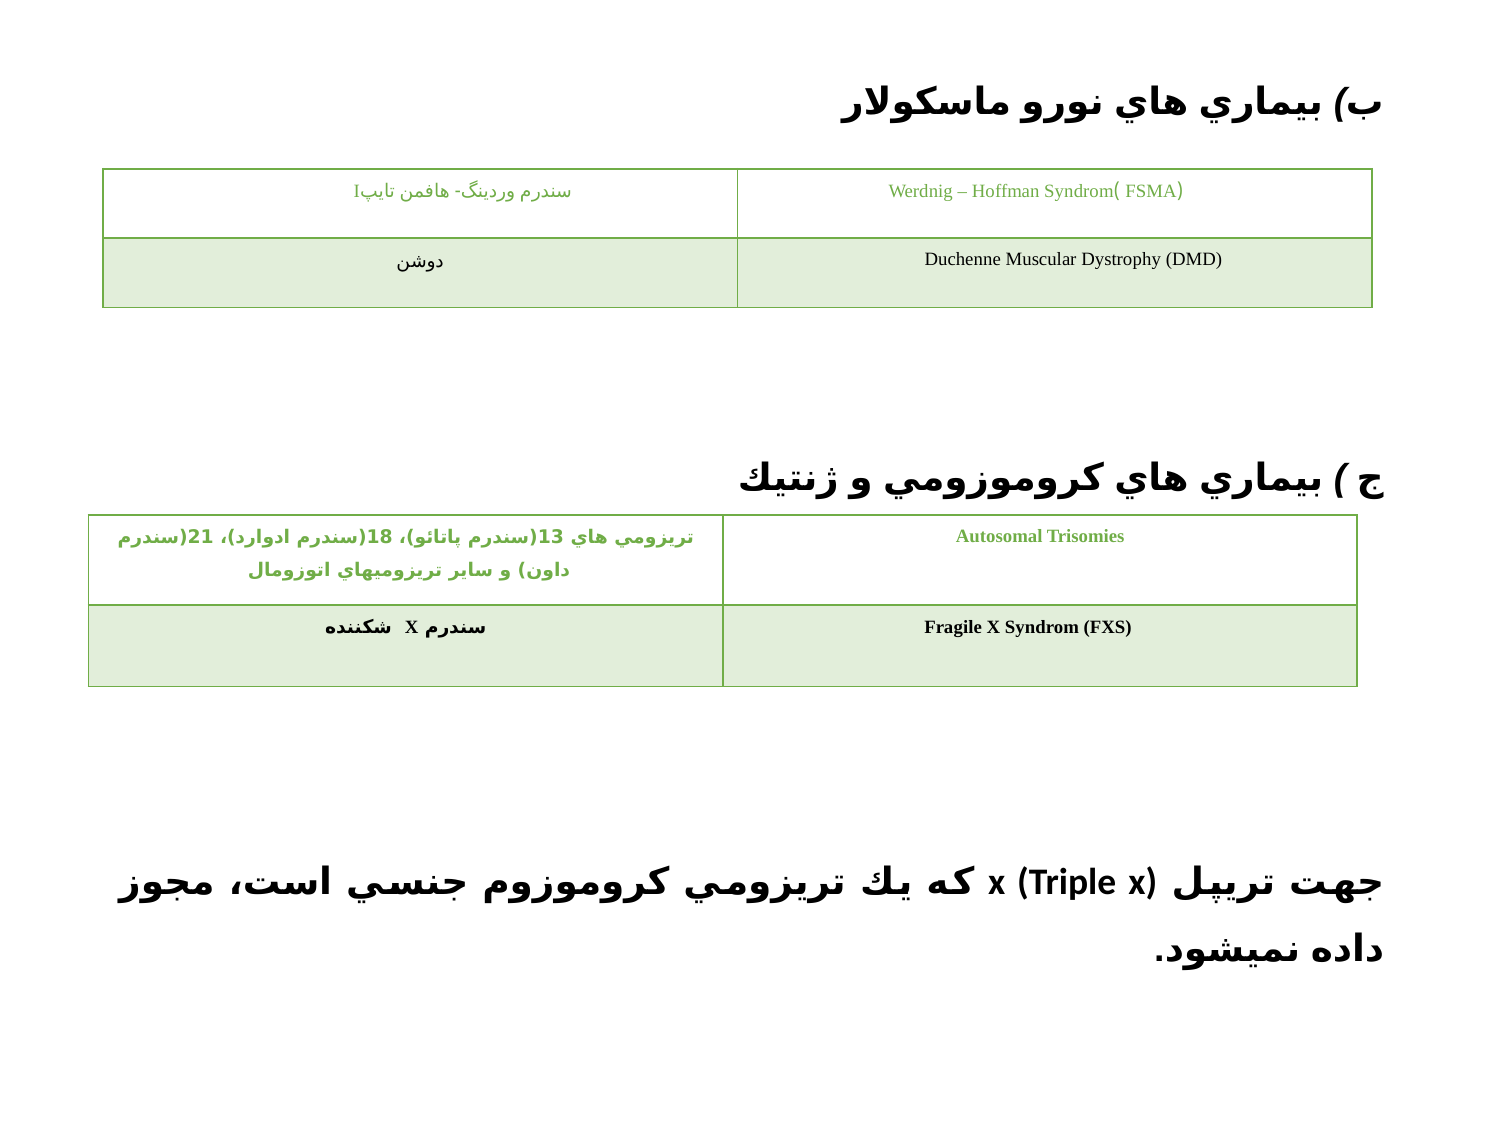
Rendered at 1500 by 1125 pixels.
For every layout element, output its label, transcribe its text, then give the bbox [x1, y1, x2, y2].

table_header سندرم وردينگ- هافمن تايپI [104, 170, 737, 237]
table_header تريزومي هاي 13(سندرم پاتائو)، 18(سندرم ادوارد)، 21(سندرم داون) و ساير تريزومي­هاي اتوزومال [89, 516, 722, 604]
table_header (FSMA )Werdnig – Hoffman Syndrom [738, 170, 1371, 237]
table_cell سندرم X شكننده [89, 606, 722, 686]
table_cell Fragile X Syndrom (FXS) [724, 606, 1356, 686]
table_cell دوشن [104, 239, 737, 307]
table_cell Duchenne Muscular Dystrophy (DMD) [738, 239, 1371, 307]
table_header Autosomal Trisomies [724, 516, 1356, 604]
list ب) بيماري هاي نورو ماسكولار ج ) بيماري هاي كروموزومي و ژنتيك جهت تريپل x (Triple x) كه يك تريزومي كروموزوم جنسي است، مجوز داده نمي­شود. [103, 75, 1397, 1014]
